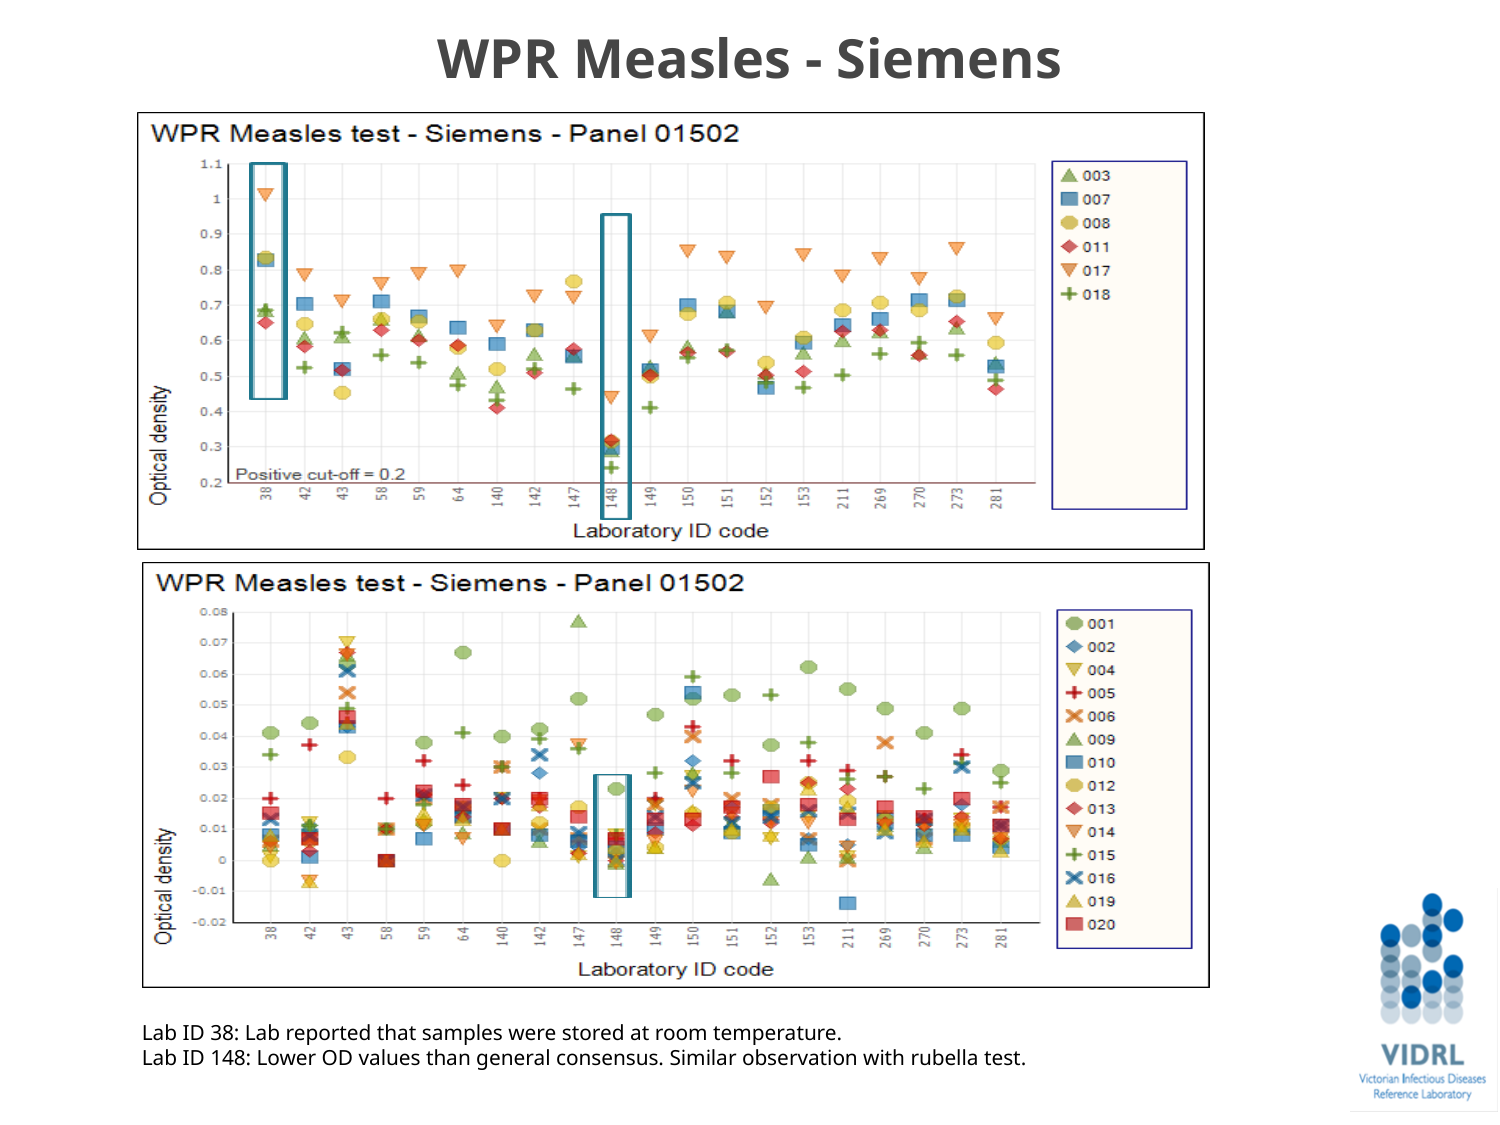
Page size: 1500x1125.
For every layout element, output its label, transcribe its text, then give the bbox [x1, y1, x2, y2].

picture [141, 562, 1210, 988]
text_box Lab ID 38: Lab reported that samples were stored at room temperature. Lab ID 148: Lower OD values than general consensus. Similar observation with rubella test. [127, 1012, 1216, 1078]
title WPR Measles - Siemens [75, 16, 1425, 97]
picture [137, 112, 1205, 551]
picture [1349, 888, 1498, 1112]
